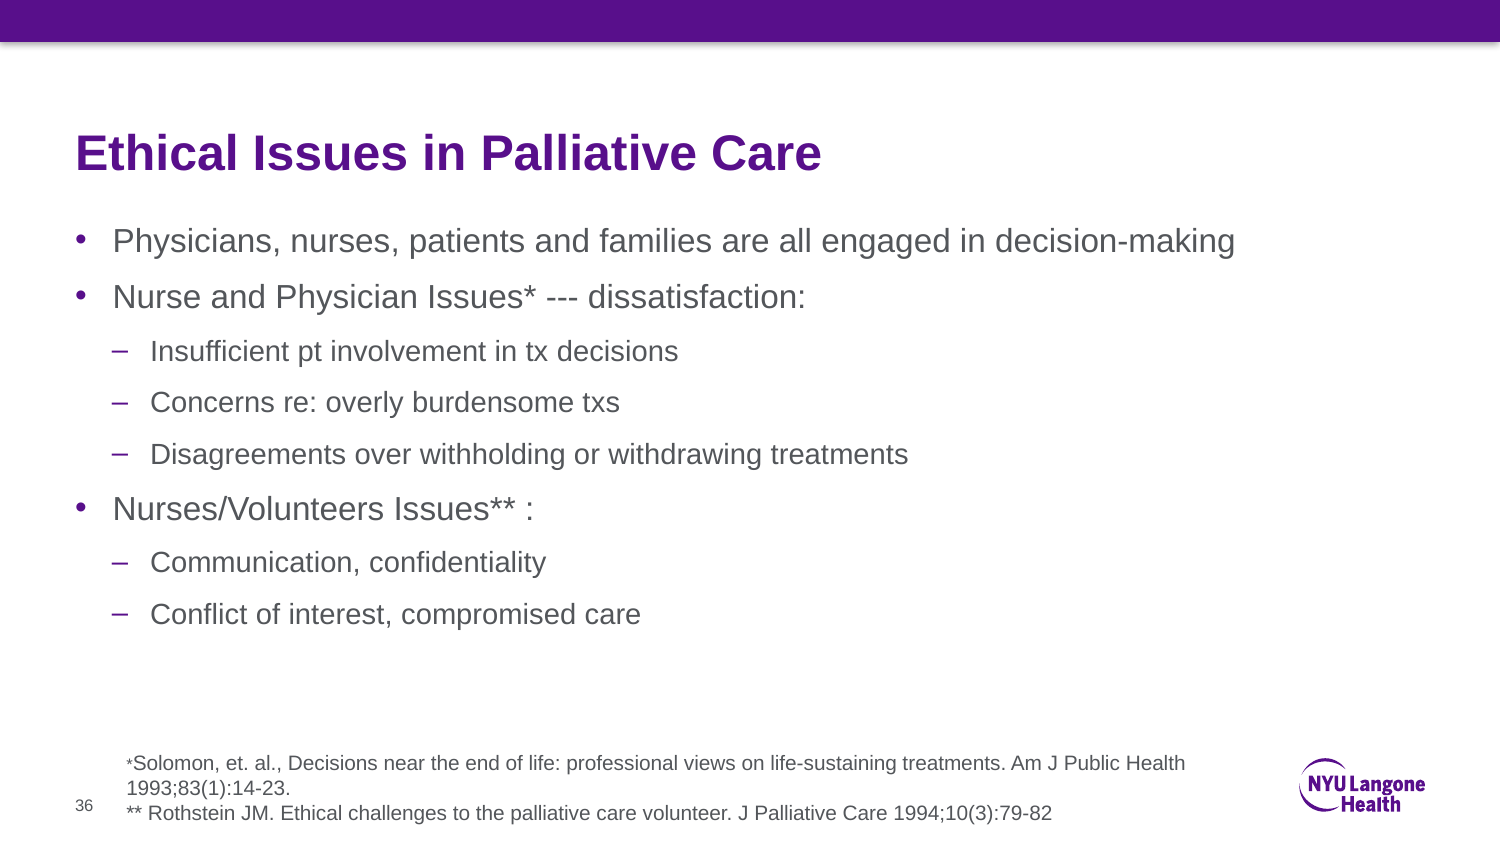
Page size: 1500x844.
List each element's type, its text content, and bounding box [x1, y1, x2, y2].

slide_number 36 [75, 794, 117, 815]
list Physicians, nurses, patients and families are all engaged in decision-making Nurse and Physician Issues* --- dissatisfaction: Insufficient pt involvement in tx decisions Concerns re: overly burdensome txs Disagreements over withholding or withdrawing treatments Nurses/Volunteers Issues** : Communication, confidentiality Conflict of interest, compromised care [75, 218, 1425, 716]
footer *Solomon, et. al., Decisions near the end of life: professional views on life-sustaining treatments. Am J Public Health 1993;83(1):14-23. ** Rothstein JM. Ethical challenges to the palliative care volunteer. J Palliative Care 1994;10(3):79-82 [126, 749, 1292, 825]
title Ethical Issues in Palliative Care [75, 128, 1425, 181]
